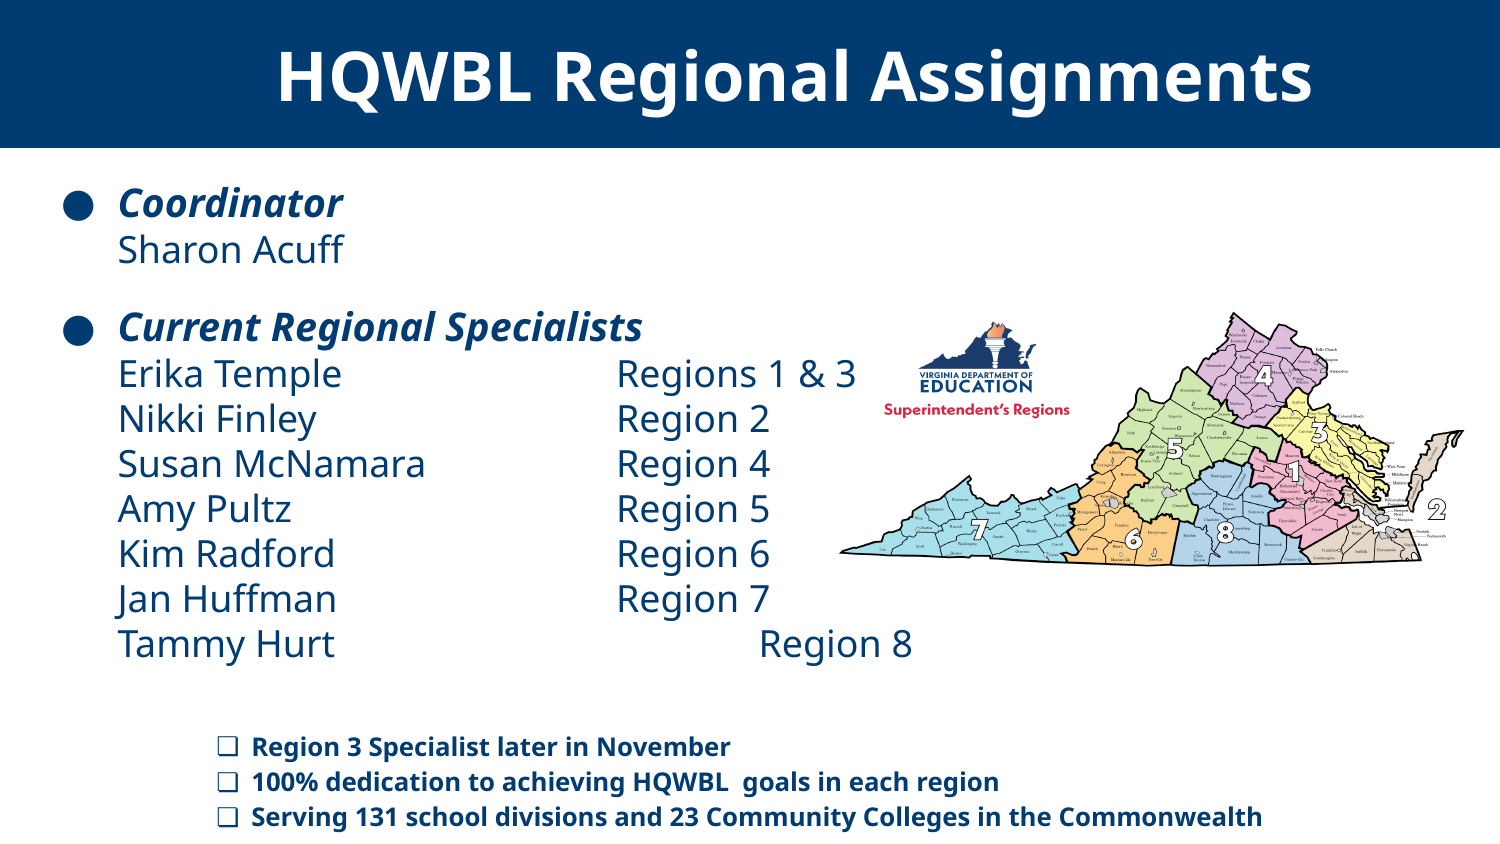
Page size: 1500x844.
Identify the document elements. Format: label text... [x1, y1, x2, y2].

list Coordinator Sharon Acuff Current Regional Specialists Erika Temple Regions 1 & 3 Nikki Finley Region 2 Susan McNamara Region 4 Amy Pultz Region 5 Kim Radford Region 6 Jan Huffman Region 7 Tammy Hurt Region 8 Region 3 Specialist later in November 100% dedication to achieving HQWBL goals in each region Serving 131 school divisions and 23 Community Colleges in the Commonwealth [35, 172, 1420, 844]
title HQWBL Regional Assignments [0, 0, 1500, 148]
picture [838, 311, 1465, 567]
